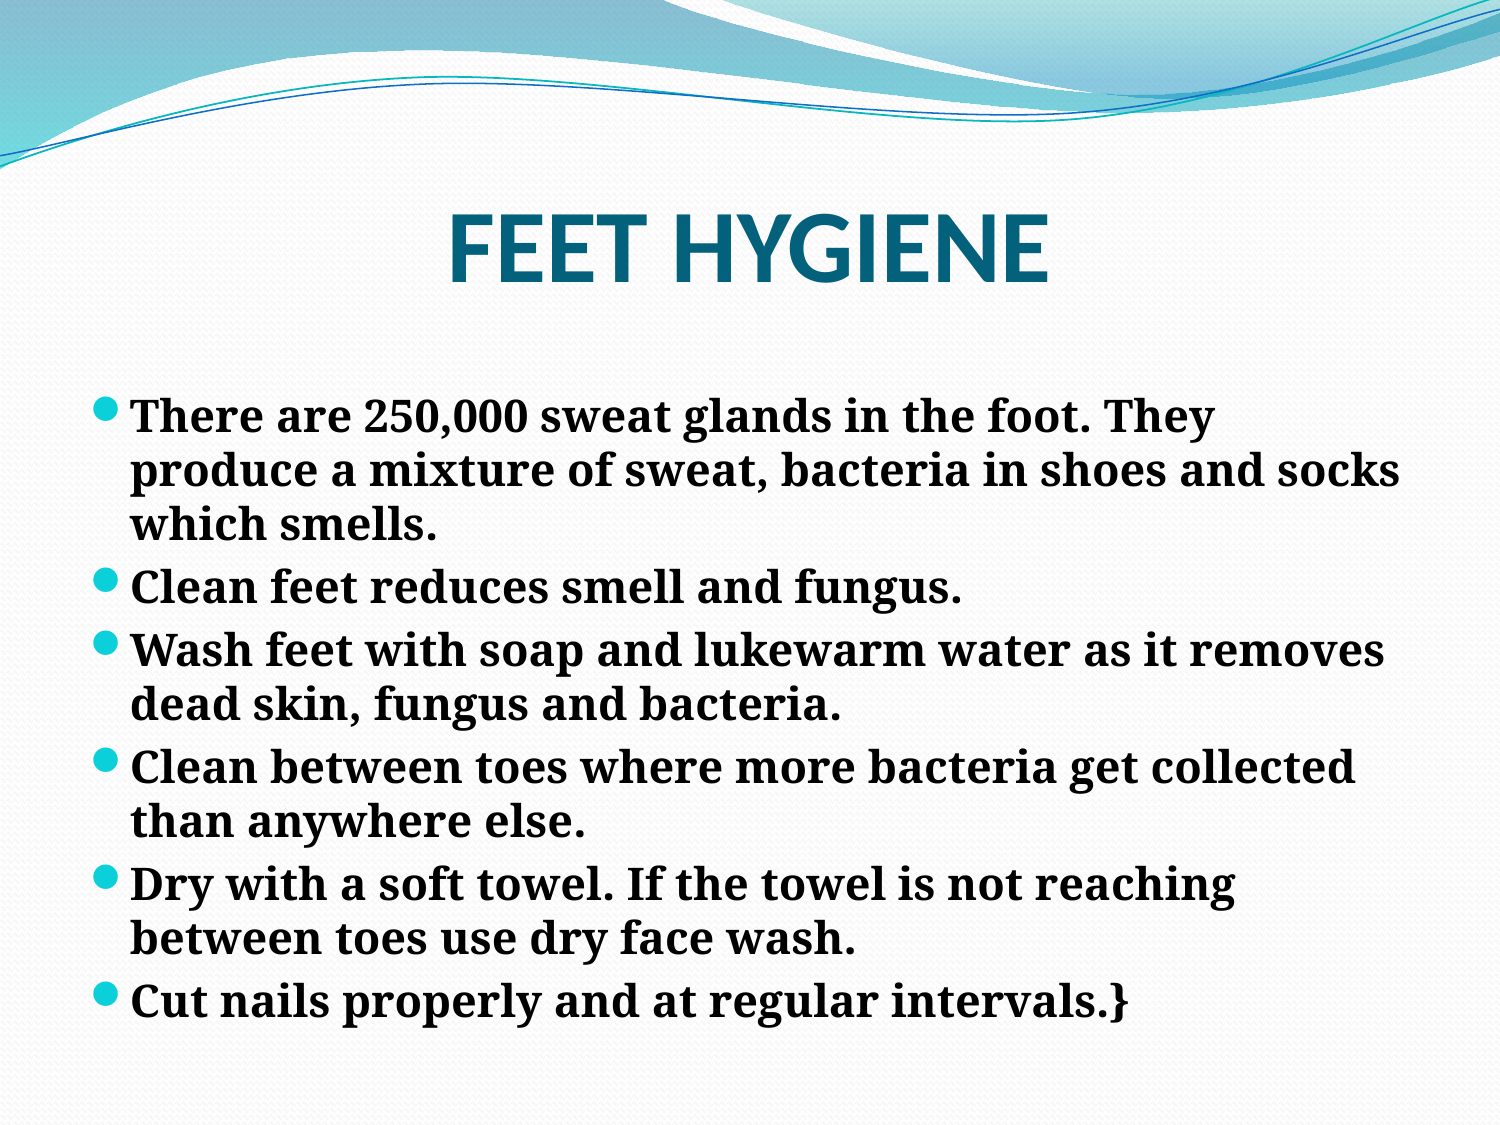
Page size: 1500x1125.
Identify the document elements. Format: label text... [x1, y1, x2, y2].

title FEET HYGIENE [75, 115, 1425, 303]
list There are 250,000 sweat glands in the foot. They produce a mixture of sweat, bacteria in shoes and socks which smells. Clean feet reduces smell and fungus. Wash feet with soap and lukewarm water as it removes dead skin, fungus and bacteria. Clean between toes where more bacteria get collected than anywhere else. Dry with a soft towel. If the towel is not reaching between toes use dry face wash. Cut nails properly and at regular intervals.} [75, 317, 1425, 1038]
